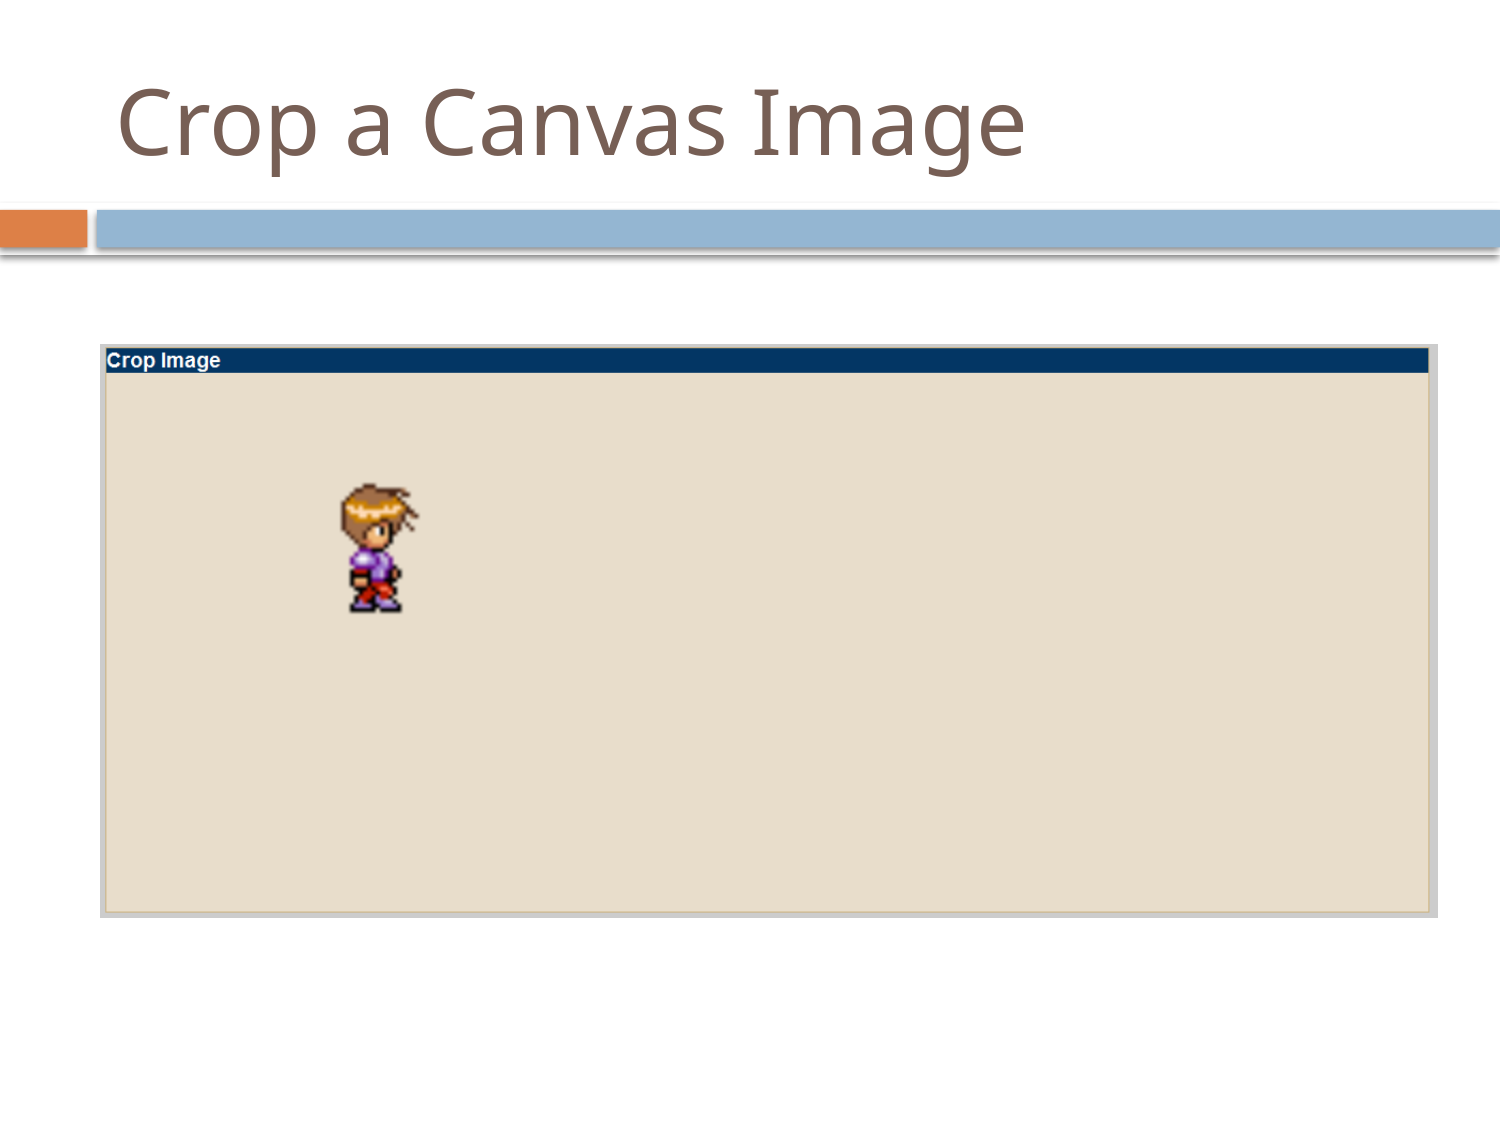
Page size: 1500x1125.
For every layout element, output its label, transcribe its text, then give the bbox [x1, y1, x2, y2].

title Crop a Canvas Image [100, 37, 1438, 200]
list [100, 344, 1439, 919]
